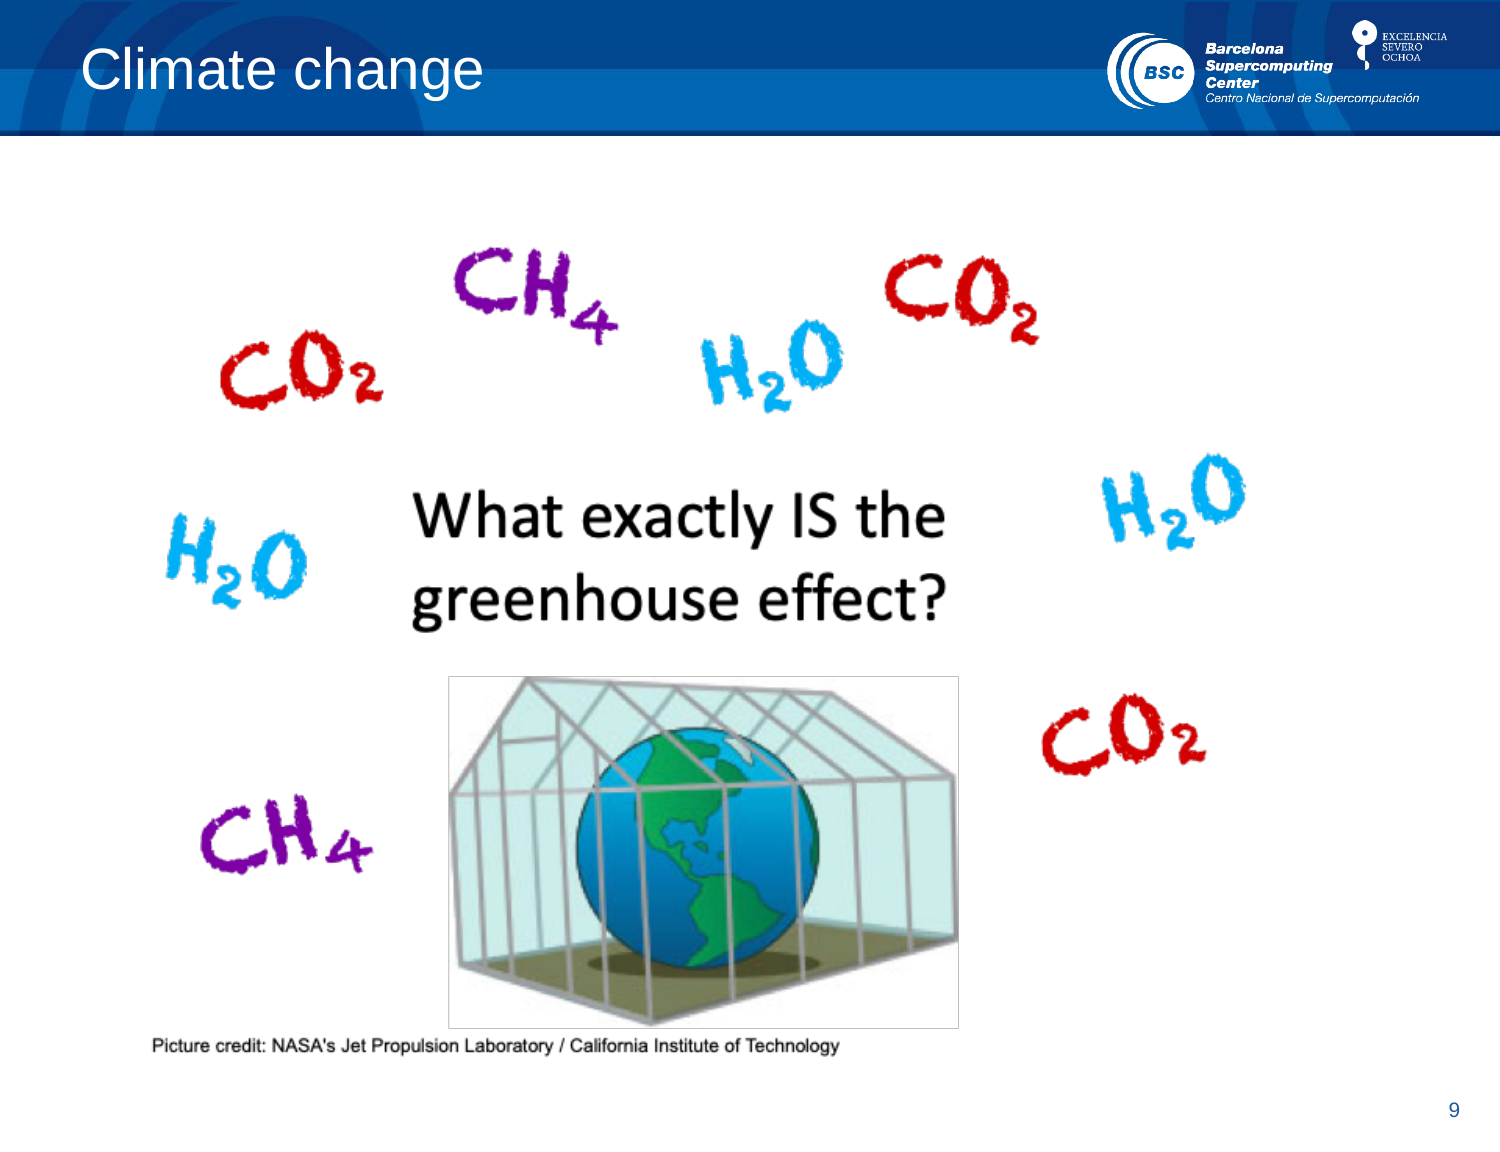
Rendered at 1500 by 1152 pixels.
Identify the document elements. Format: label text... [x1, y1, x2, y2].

picture [0, 0, 1500, 136]
title Climate change [65, 23, 1081, 138]
picture [98, 198, 1401, 1068]
